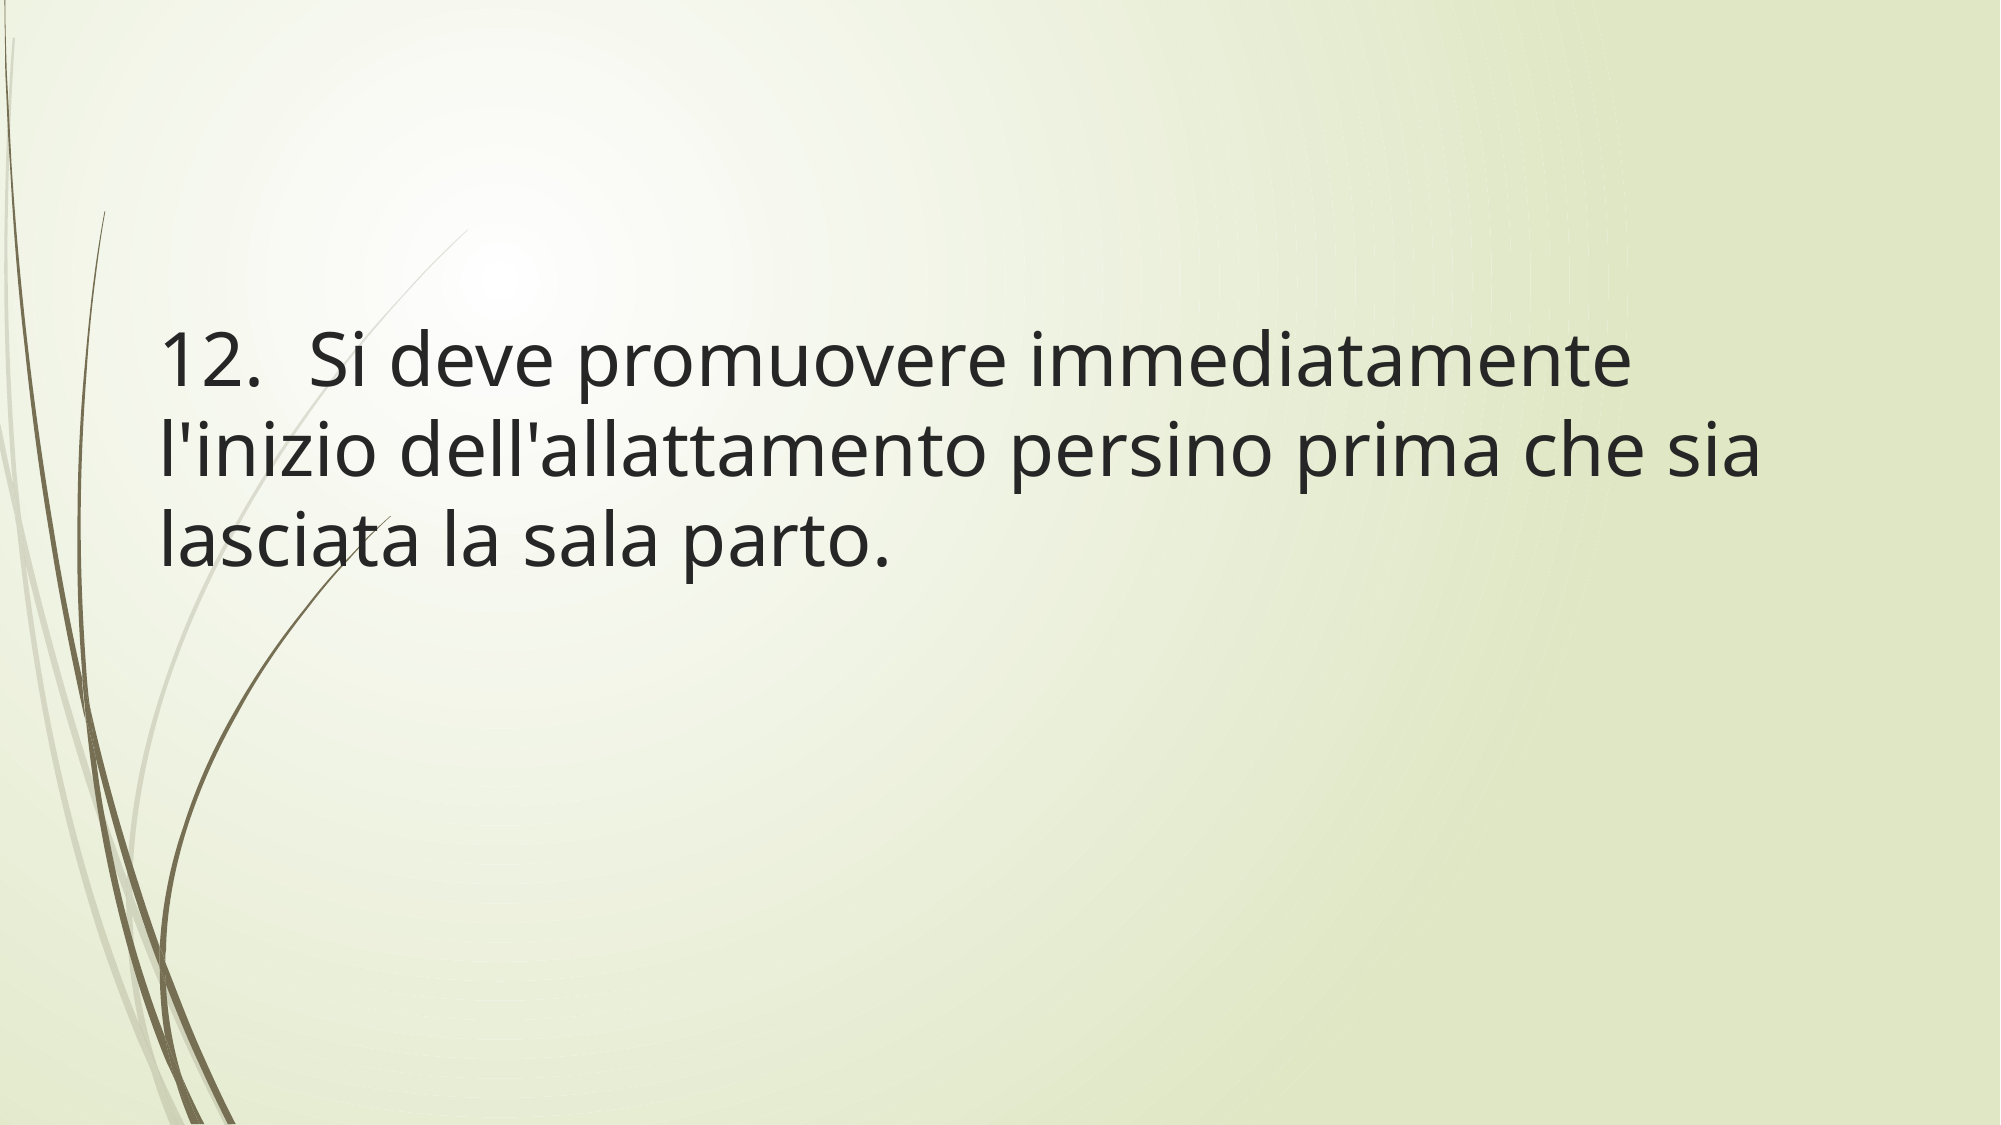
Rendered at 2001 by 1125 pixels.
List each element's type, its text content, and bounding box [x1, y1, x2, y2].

title 12. Si deve promuovere immediatamente l'inizio dell'allattamento persino prima che sia lasciata la sala parto. [143, 303, 1869, 990]
